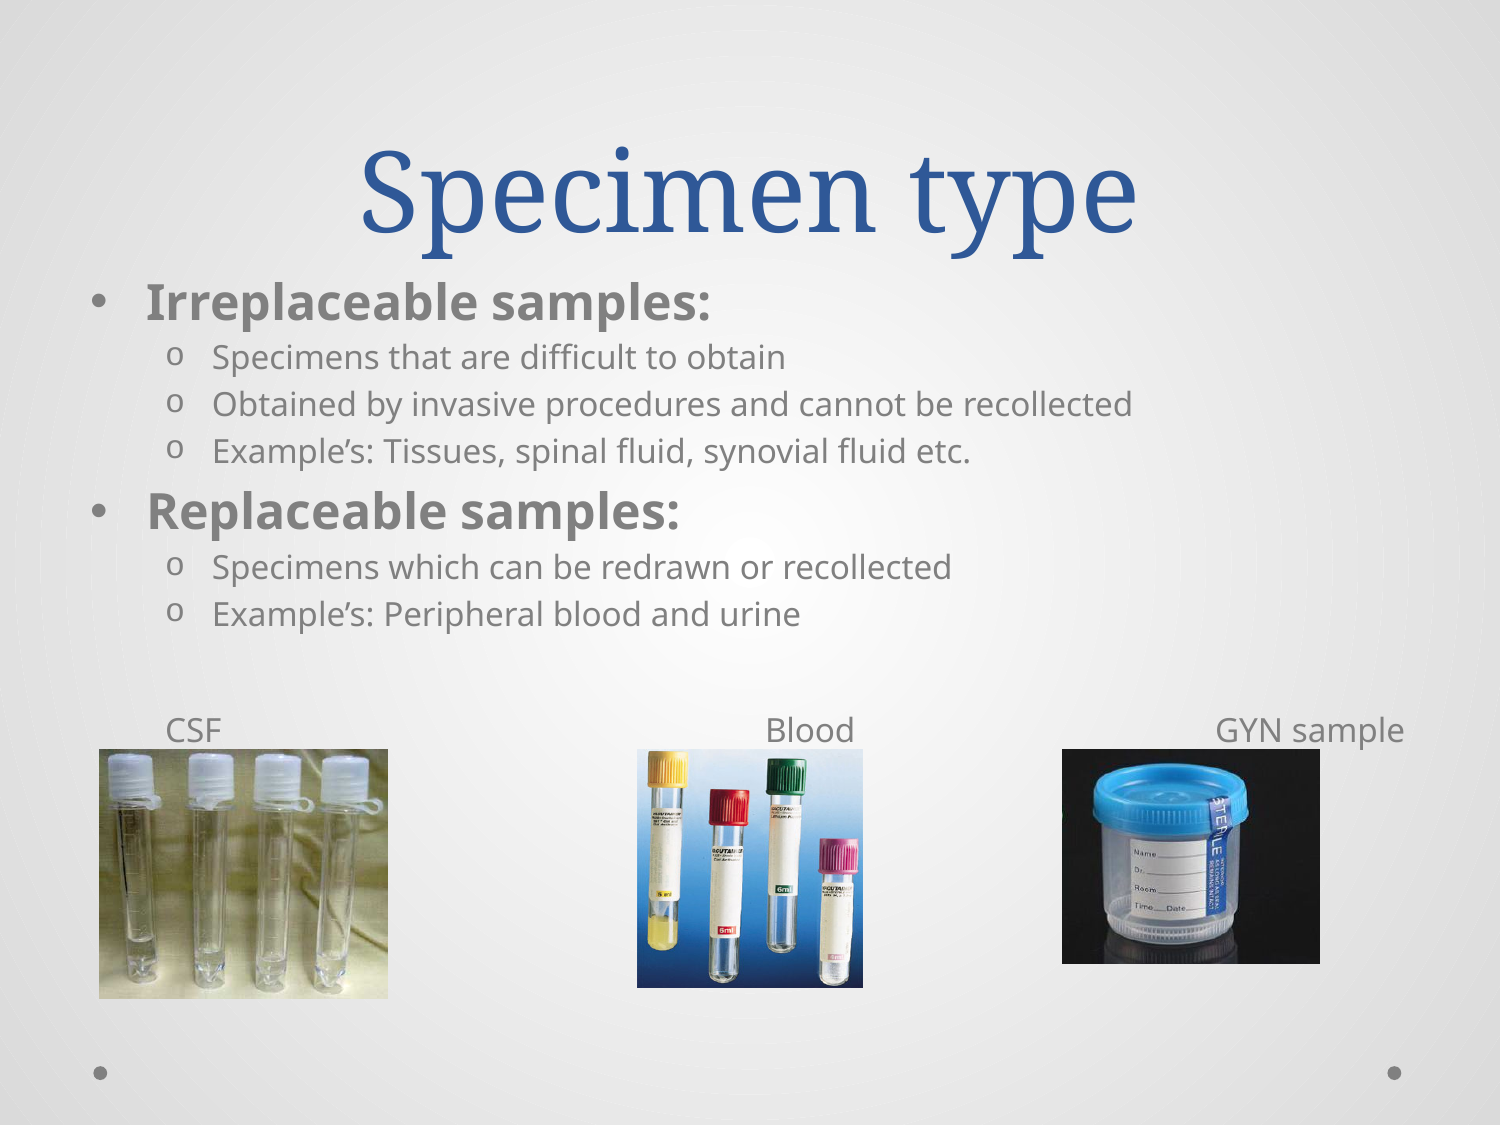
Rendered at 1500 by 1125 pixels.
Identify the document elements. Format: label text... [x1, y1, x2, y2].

list Irreplaceable samples: Specimens that are difficult to obtain Obtained by invasive procedures and cannot be recollected Example’s: Tissues, spinal fluid, synovial fluid etc. Replaceable samples: Specimens which can be redrawn or recollected Example’s: Peripheral blood and urine CSF Blood GYN sample [75, 262, 1425, 1005]
picture [1062, 749, 1320, 965]
picture [99, 749, 388, 1000]
title Specimen type [75, 0, 1425, 262]
picture [637, 749, 863, 988]
